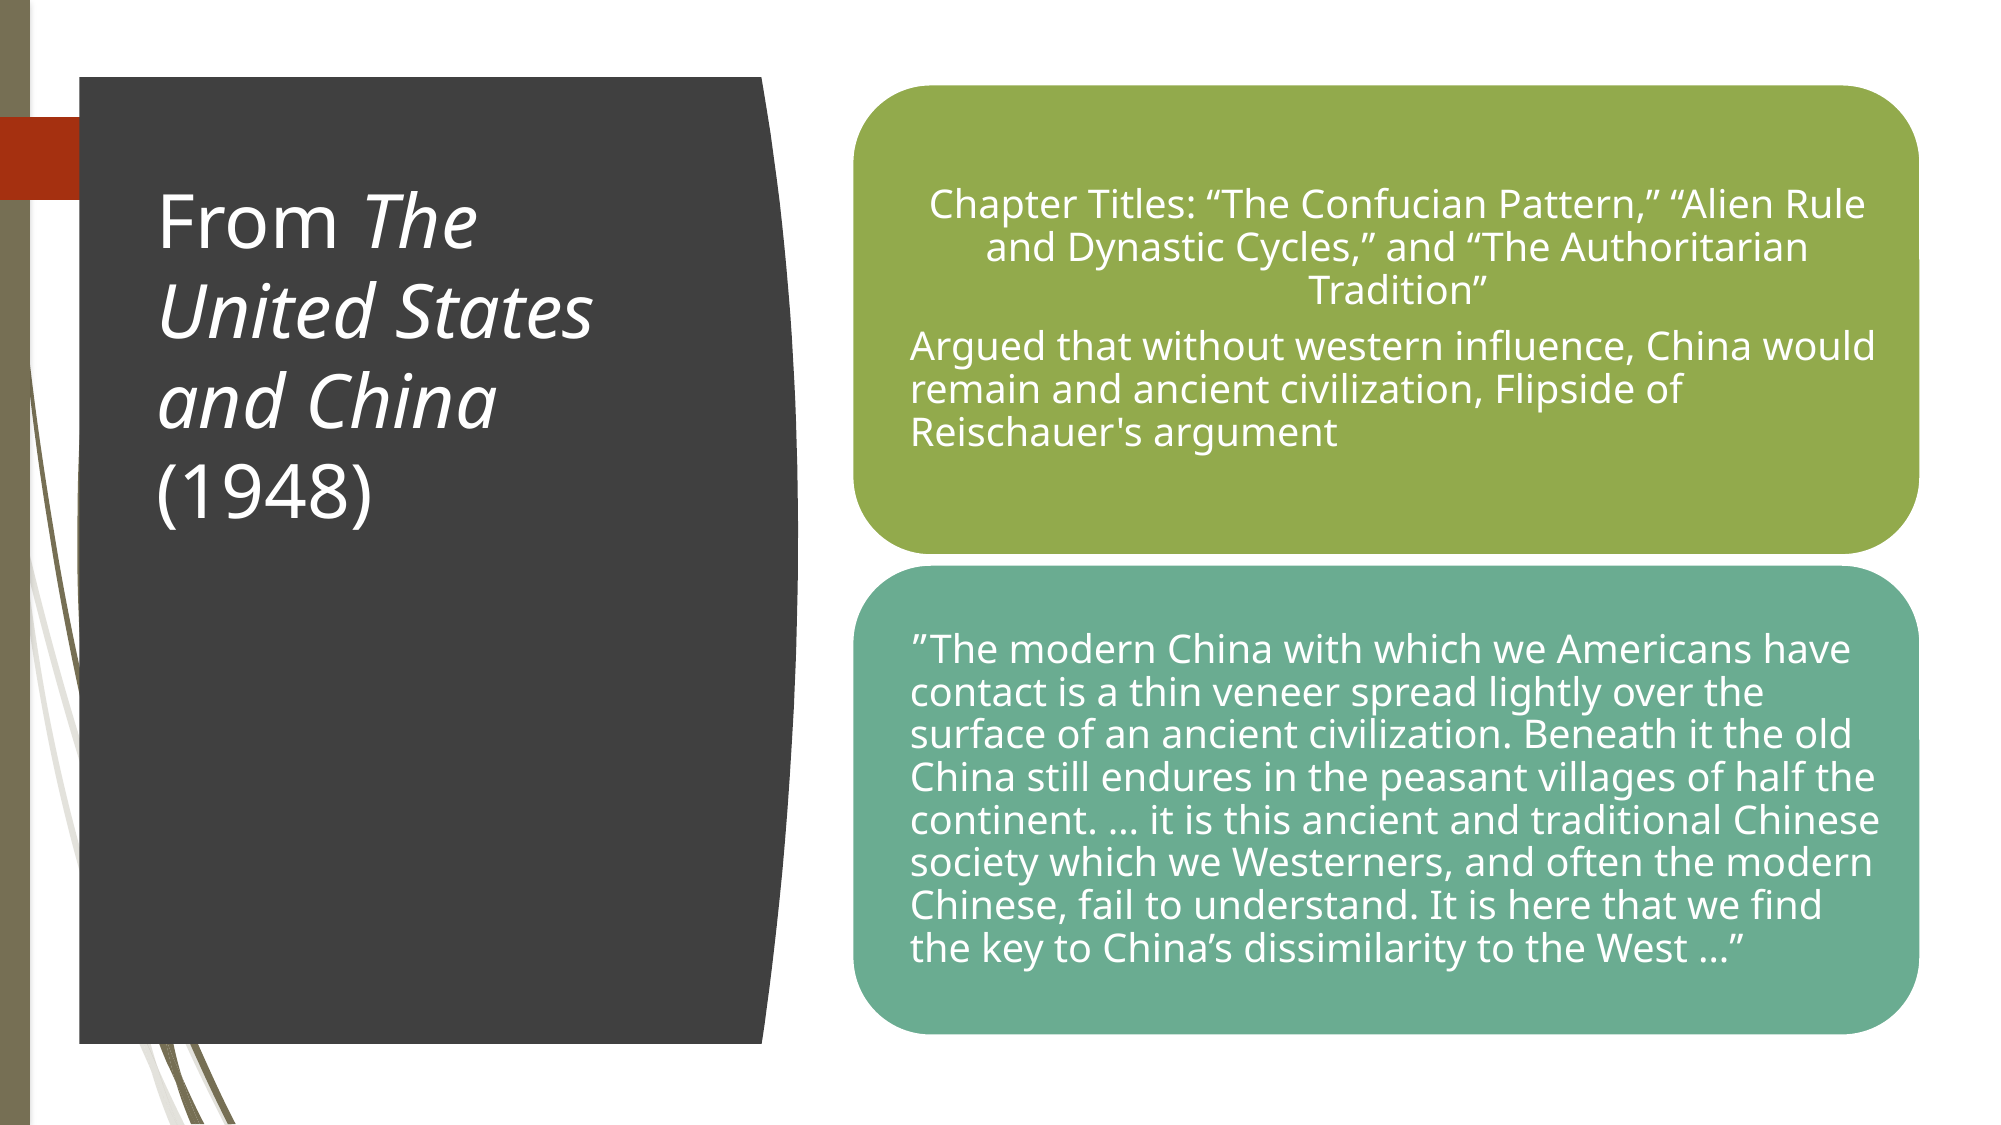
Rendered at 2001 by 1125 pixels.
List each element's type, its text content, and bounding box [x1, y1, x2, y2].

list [851, 76, 1921, 1043]
title From The United States and China (1948) [141, 166, 702, 953]
text_box [78, 75, 800, 1046]
